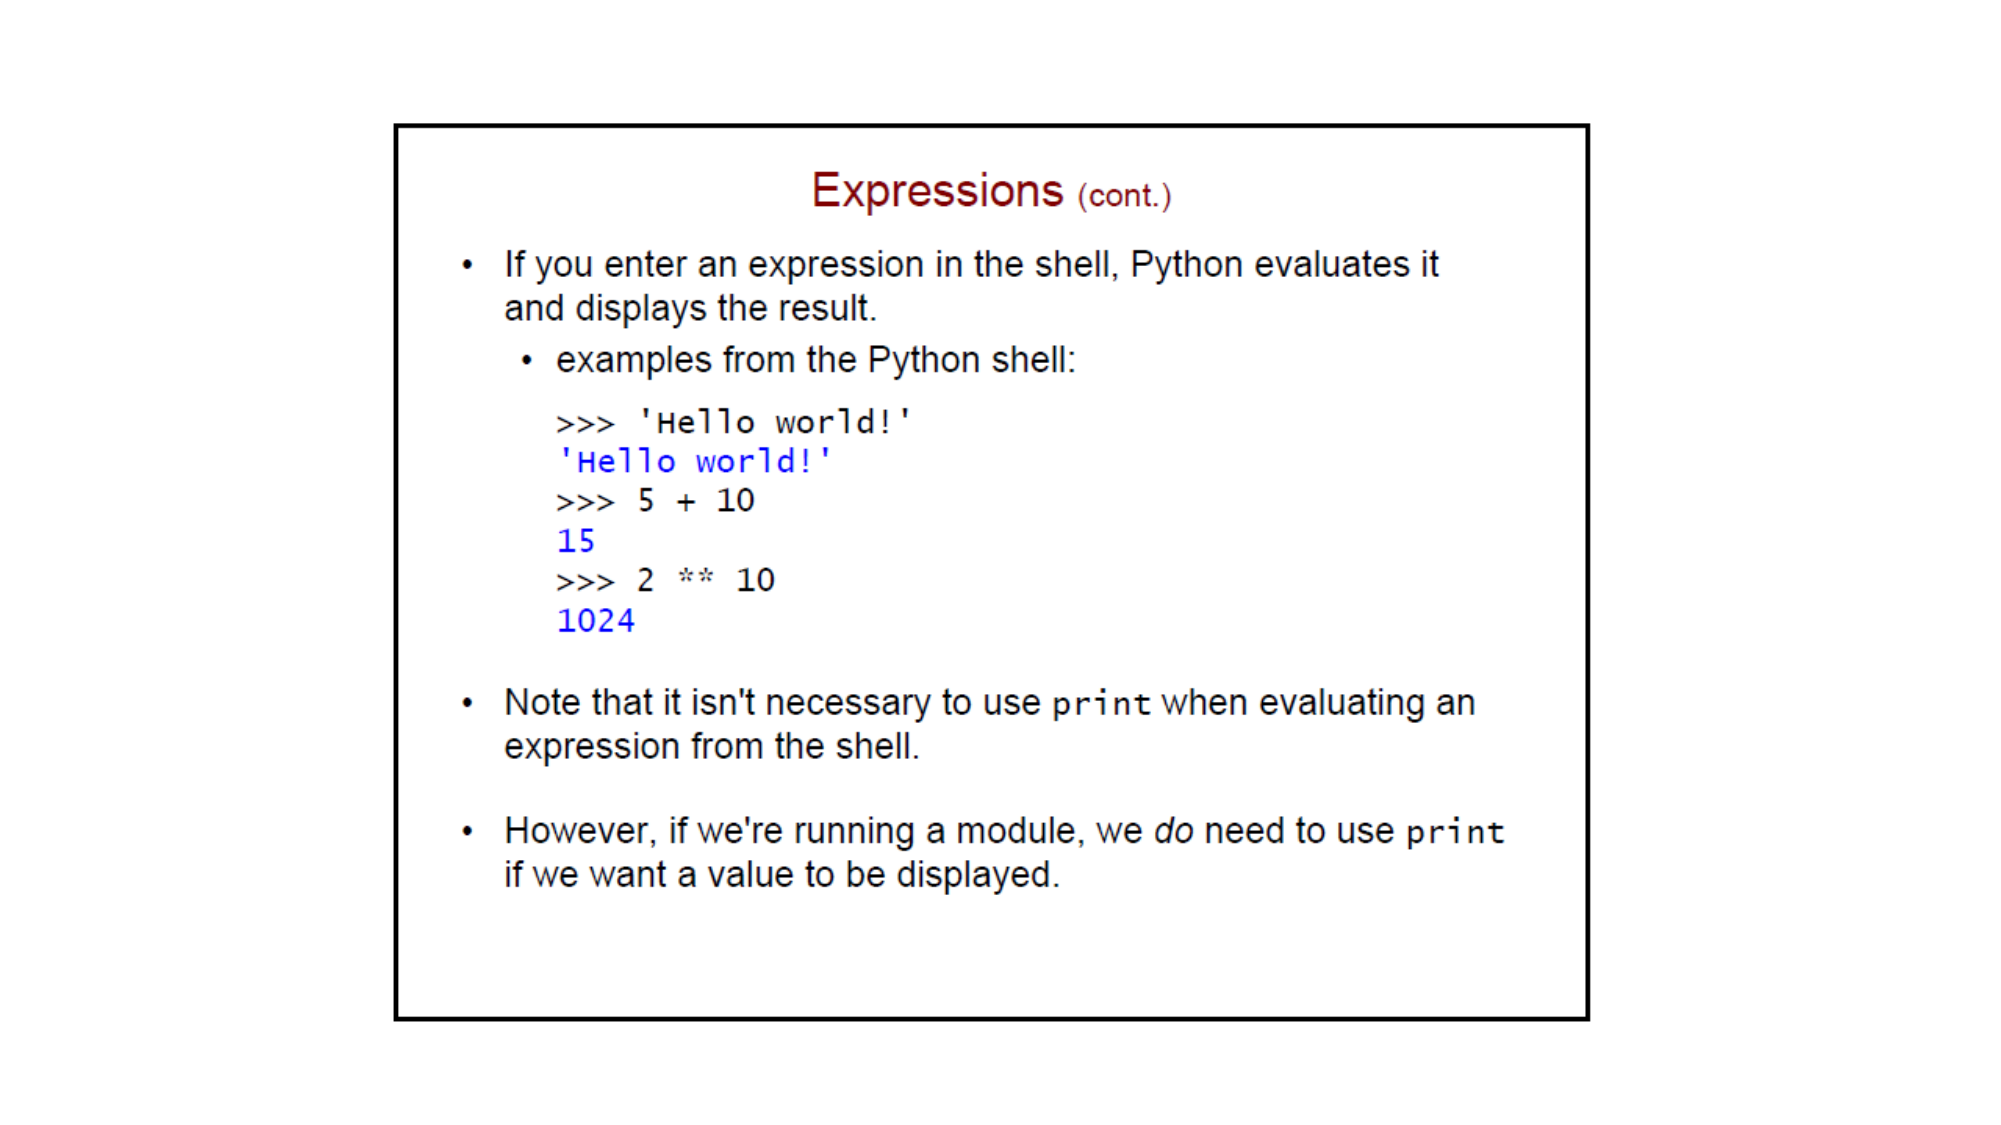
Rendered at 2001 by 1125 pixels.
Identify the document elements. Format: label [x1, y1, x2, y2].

picture [372, 97, 1628, 1028]
